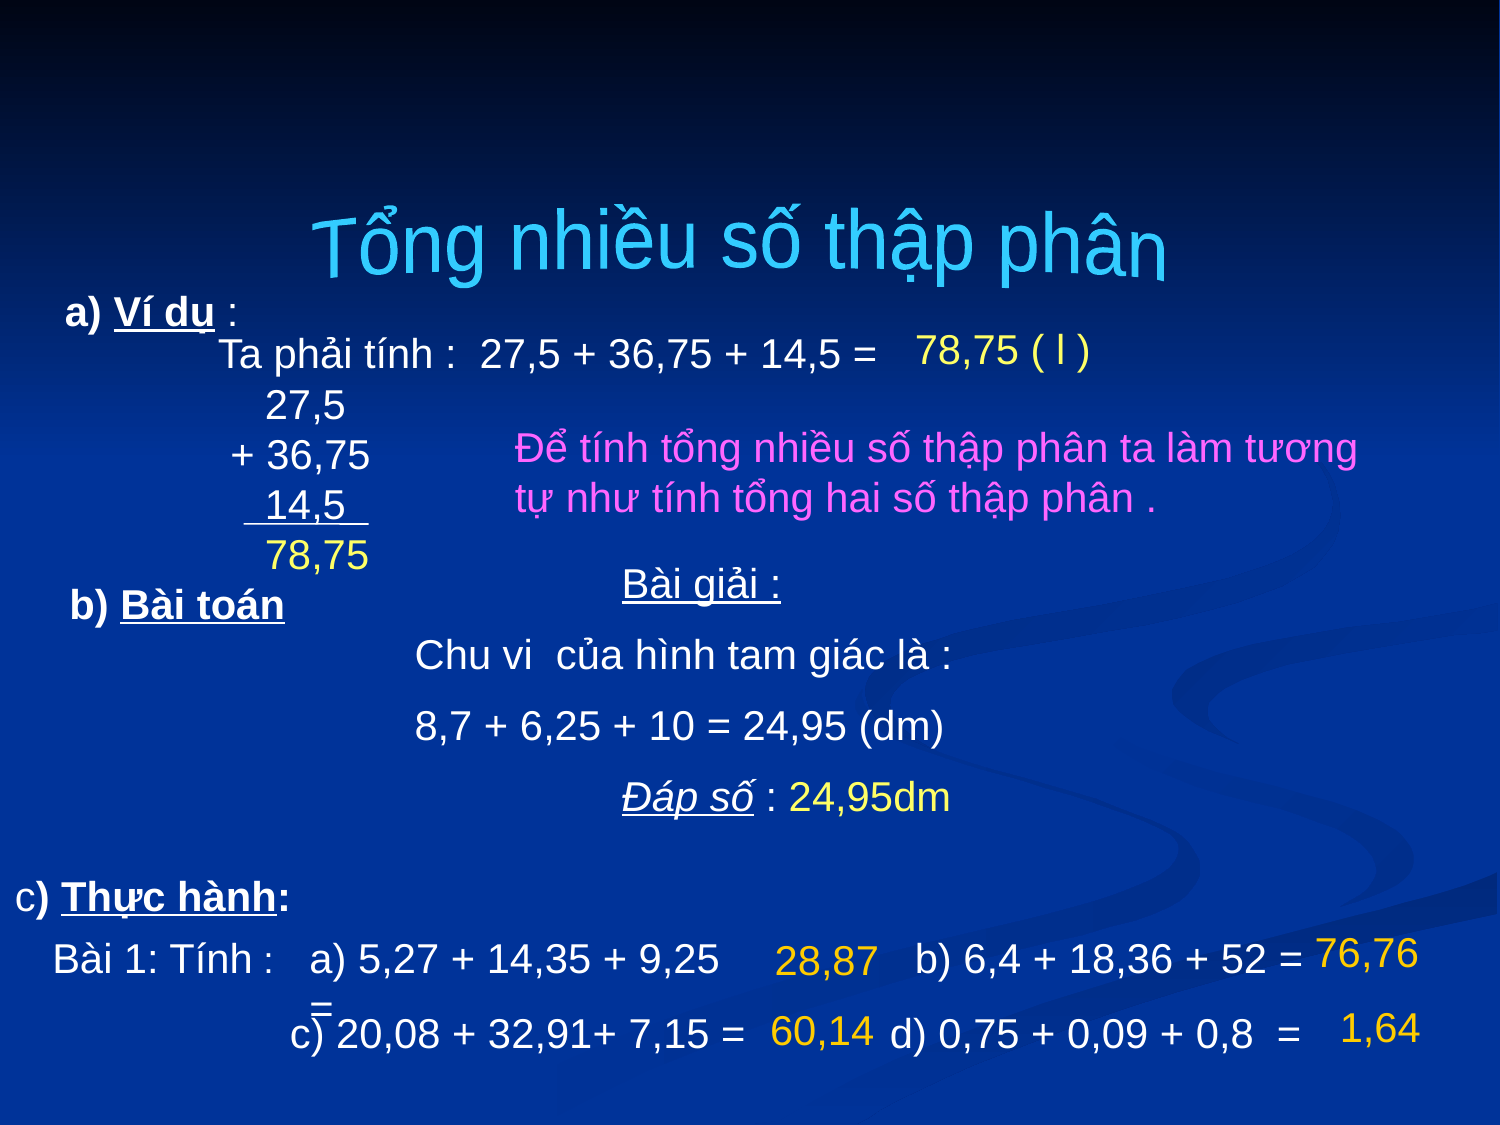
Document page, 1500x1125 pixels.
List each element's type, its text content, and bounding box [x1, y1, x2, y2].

text_box Để tính tổng nhiều số thập phân ta làm tương tự như tính tổng hai số thập phân . [499, 412, 1400, 528]
text_box a) 5,27 + 14,35 + 9,25 = [294, 924, 770, 999]
text_box a) Ví dụ : [50, 277, 257, 343]
text_box d) 0,75 + 0,09 + 0,8 = [874, 999, 1338, 1065]
text_box 76,76 [1299, 918, 1435, 984]
text_box c) Thực hành: [0, 862, 338, 928]
text_box 28,87 [759, 926, 895, 992]
text_box Ta phải tính : 27,5 + 36,75 + 14,5 = [203, 319, 900, 385]
text_box 78,75 ( l ) [900, 315, 1150, 381]
text_box 27,5 + 36,75 14,5 78,75 [215, 370, 428, 586]
text_box b) 6,4 + 18,36 + 52 = [900, 924, 1325, 990]
text_box Bài giải : Chu vi của hình tam giác là : 8,7 + 6,25 + 10 = 24,95 (dm) Đáp số : 24,95dm [399, 549, 1000, 828]
text_box Bài 1: Tính : [37, 924, 294, 990]
text_box 1,64 [1325, 993, 1436, 1059]
text_box b) Bài toán [54, 570, 318, 635]
text_box c) 20,08 + 32,91+ 7,15 = [275, 999, 775, 1065]
text_box 60,14 [755, 996, 890, 1062]
